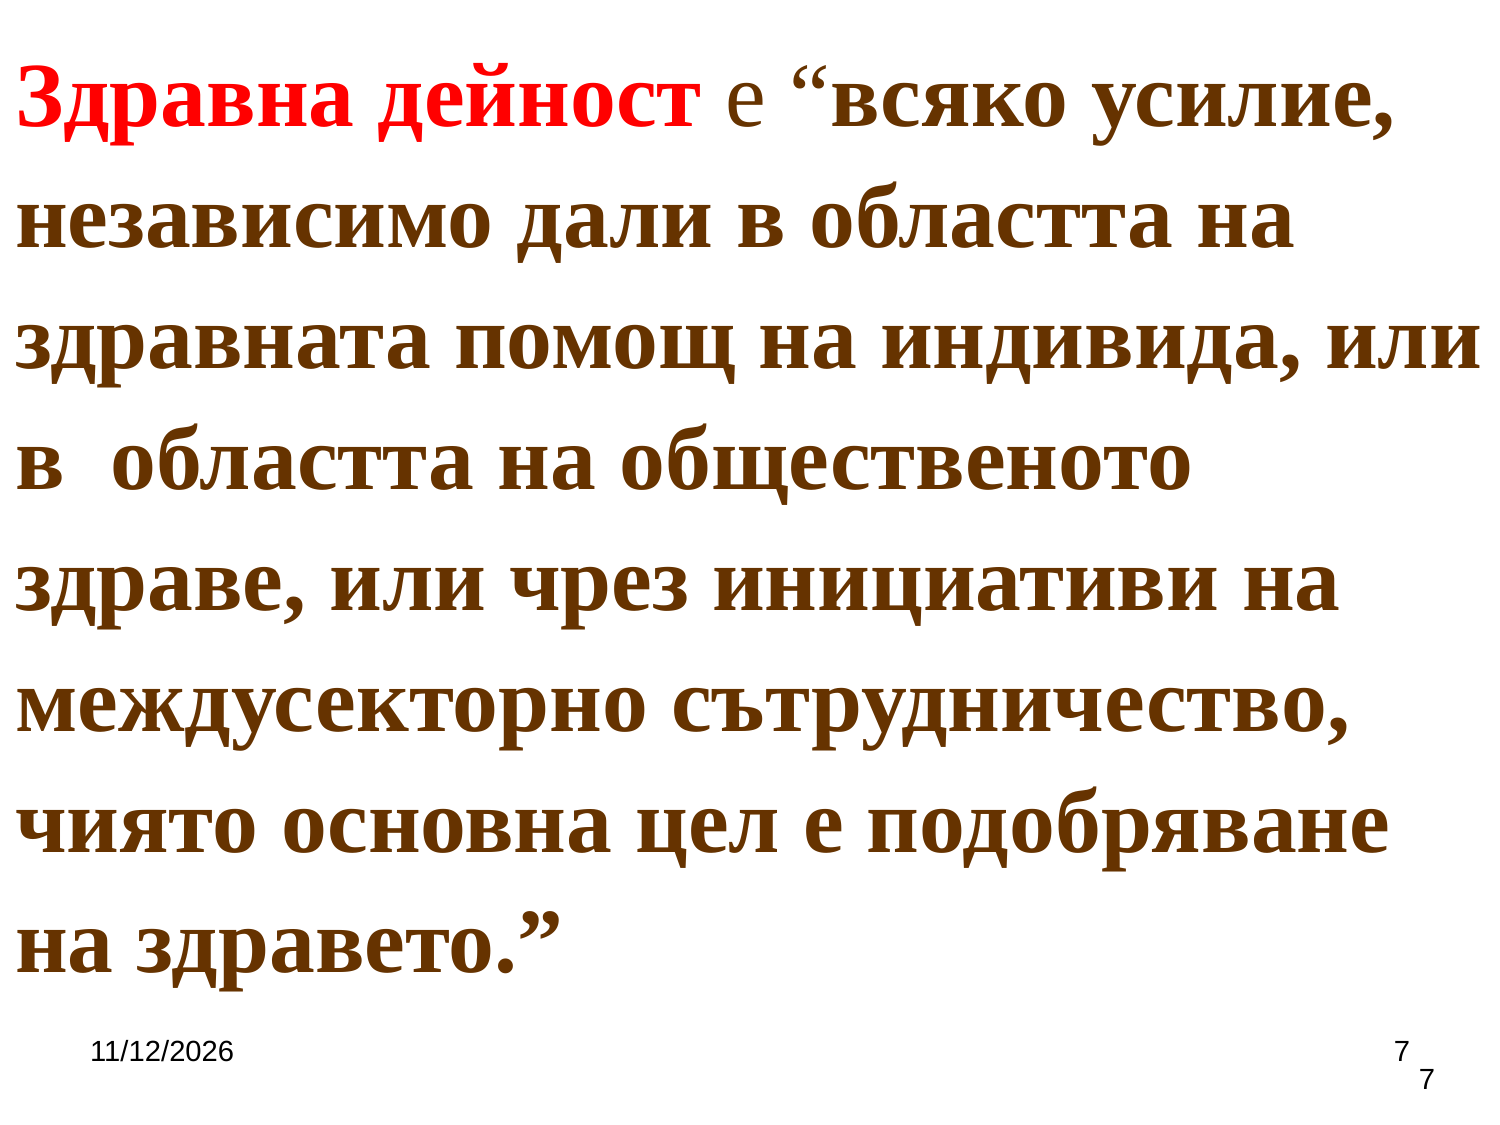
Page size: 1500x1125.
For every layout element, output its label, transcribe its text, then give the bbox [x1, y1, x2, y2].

title Здравна дейност е “всяко усилие, независимо дали в областта на здравната помощ на индивида, или в областта на общественото здраве, или чрез инициативи на междусекторно сътрудничество, чиято основна цел е подобряване на здравето.” [0, 0, 1500, 1125]
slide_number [75, 1024, 425, 1103]
